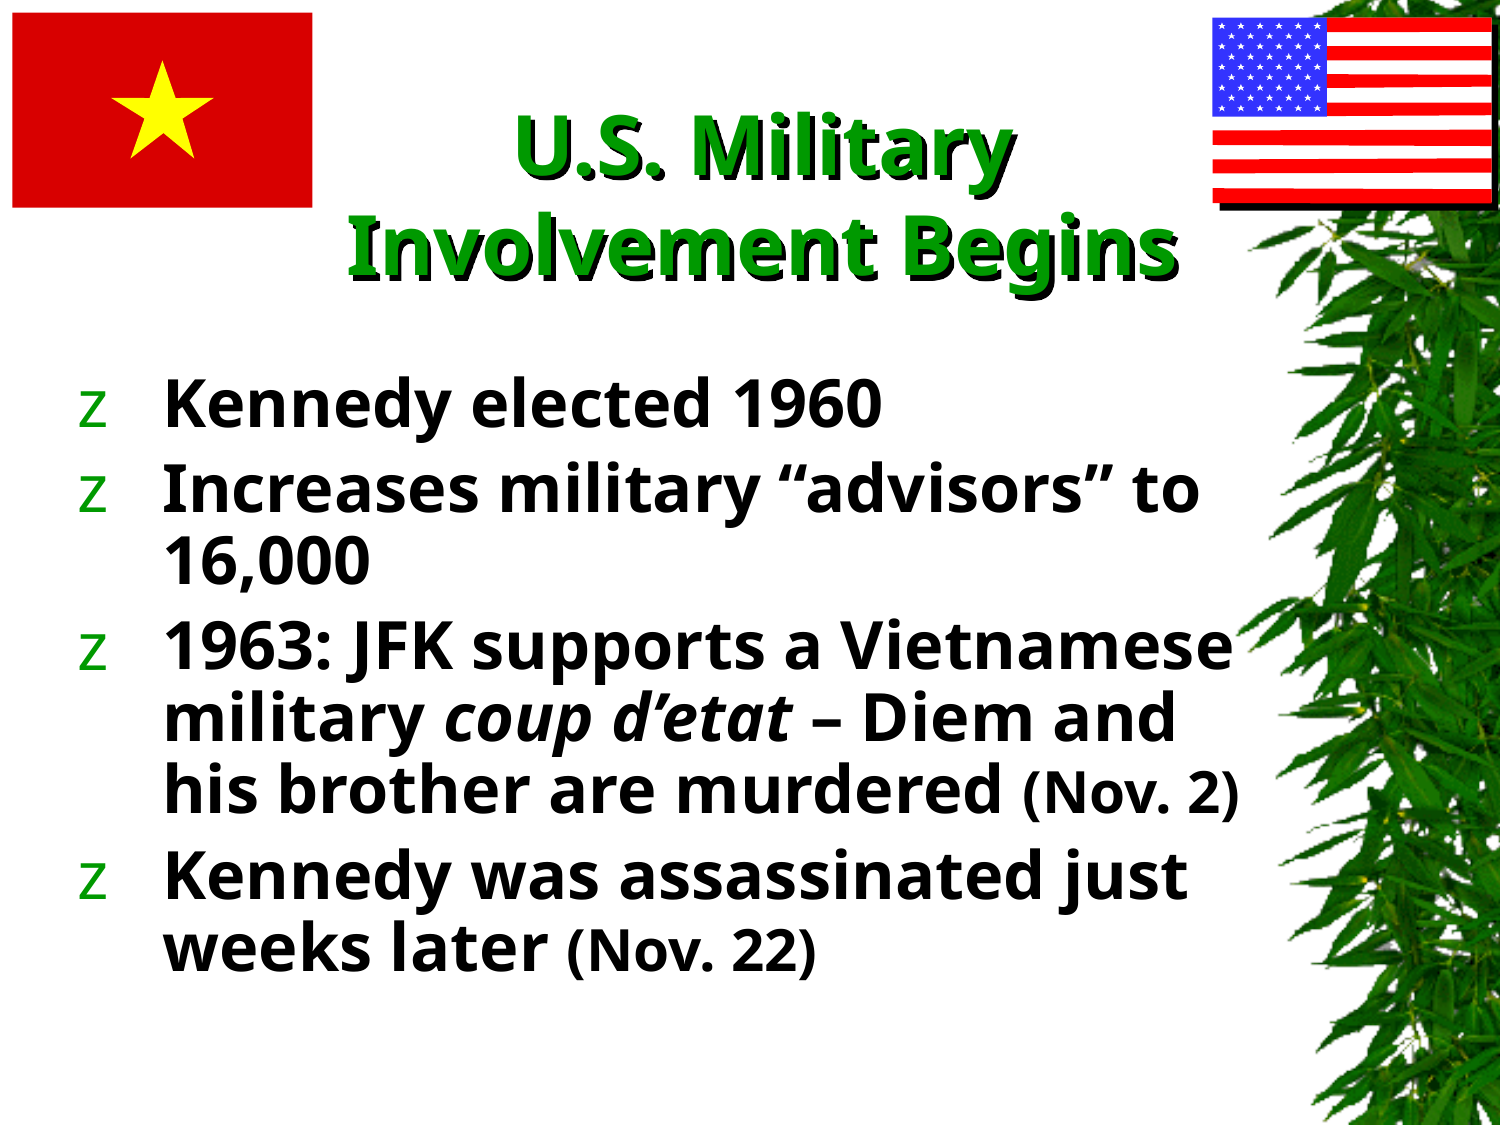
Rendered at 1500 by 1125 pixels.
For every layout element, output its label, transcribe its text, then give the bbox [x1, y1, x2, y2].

title U.S. Military Involvement Begins [237, 84, 1288, 300]
list Kennedy elected 1960 Increases military “advisors” to 16,000 1963: JFK supports a Vietnamese military coup d’etat – Diem and his brother are murdered (Nov. 2) Kennedy was assassinated just weeks later (Nov. 22) [62, 362, 1275, 1075]
picture [1206, 0, 1500, 1125]
